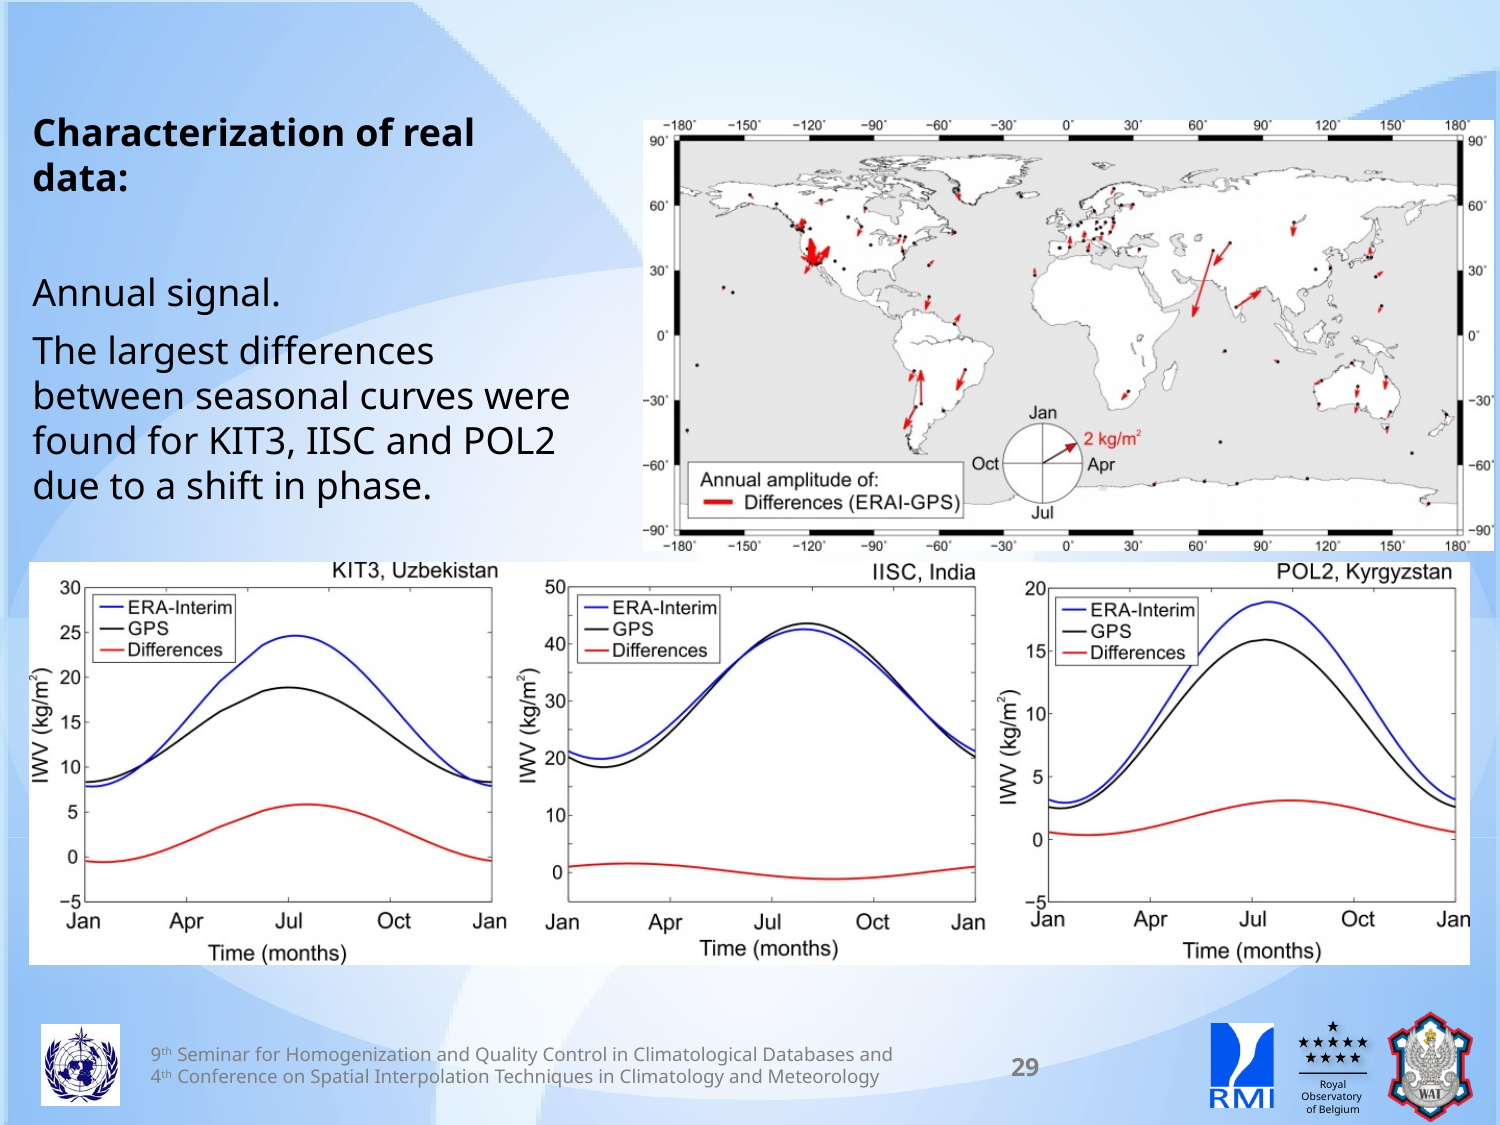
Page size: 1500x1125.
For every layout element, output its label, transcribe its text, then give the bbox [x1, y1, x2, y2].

picture [643, 120, 1494, 551]
picture [1210, 1023, 1274, 1108]
picture [1387, 1011, 1473, 1122]
picture [41, 1024, 120, 1106]
text_box Characterization of real data: Annual signal. The largest differences between seasonal curves were found for KIT3, IISC and POL2 due to a shift in phase. [17, 101, 597, 630]
picture [29, 561, 1470, 965]
